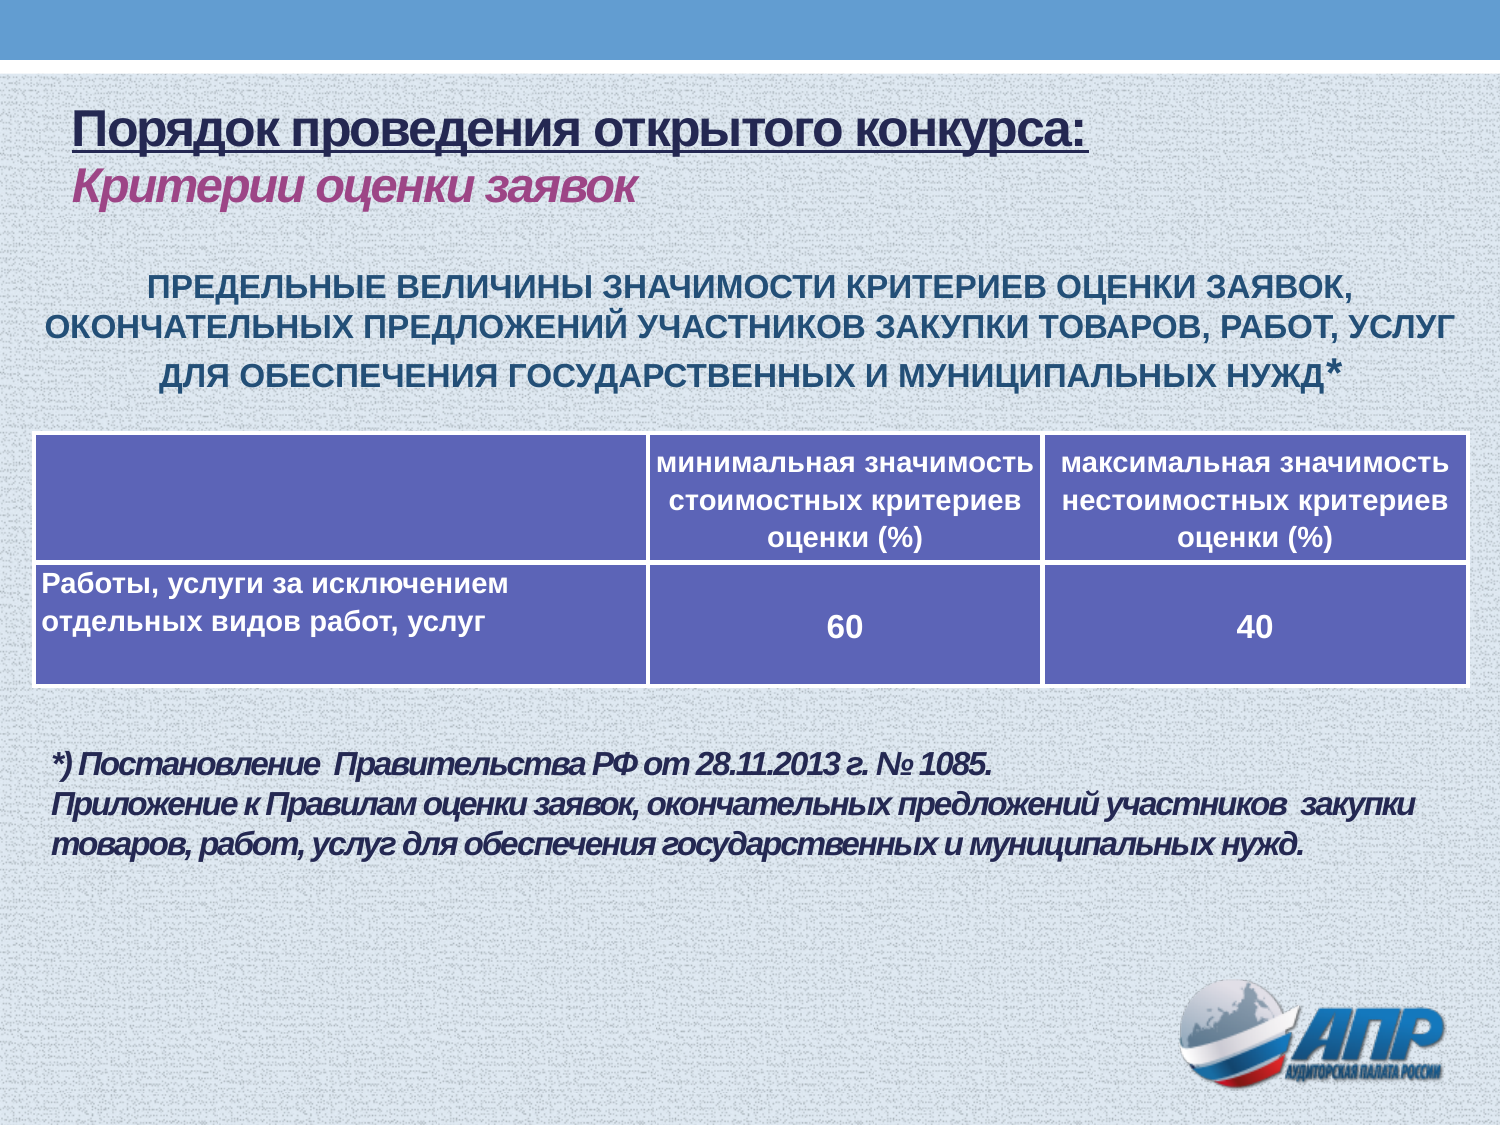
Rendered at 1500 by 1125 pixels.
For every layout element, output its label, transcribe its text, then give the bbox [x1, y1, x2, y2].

title *) Постановление Правительства РФ от 28.11.2013 г. № 1085. Приложение к Правилам оценки заявок, окончательных предложений участников закупки товаров, работ, услуг для обеспечения государственных и муниципальных нужд. [36, 739, 1466, 870]
text_box ПРЕДЕЛЬНЫЕ ВЕЛИЧИНЫ ЗНАЧИМОСТИ КРИТЕРИЕВ ОЦЕНКИ ЗАЯВОК, ОКОНЧАТЕЛЬНЫХ ПРЕДЛОЖЕНИЙ УЧАСТНИКОВ ЗАКУПКИ ТОВАРОВ, РАБОТ, УСЛУГ ДЛЯ ОБЕСПЕЧЕНИЯ ГОСУДАРСТВЕННЫХ И МУНИЦИПАЛЬНЫХ НУЖД* [17, 258, 1484, 403]
table_header максимальная значимость нестоимостных критериев оценки (%) [1045, 435, 1466, 560]
table_header минимальная значимость стоимостных критериев оценки (%) [650, 435, 1040, 560]
picture [1179, 979, 1448, 1091]
text_box Порядок проведения открытого конкурса: Критерии оценки заявок [56, 89, 1445, 220]
table_cell 40 [1045, 565, 1466, 684]
table_cell 60 [650, 565, 1040, 684]
table_cell Работы, услуги за исключением отдельных видов работ, услуг [36, 565, 646, 684]
table_header [36, 435, 646, 560]
